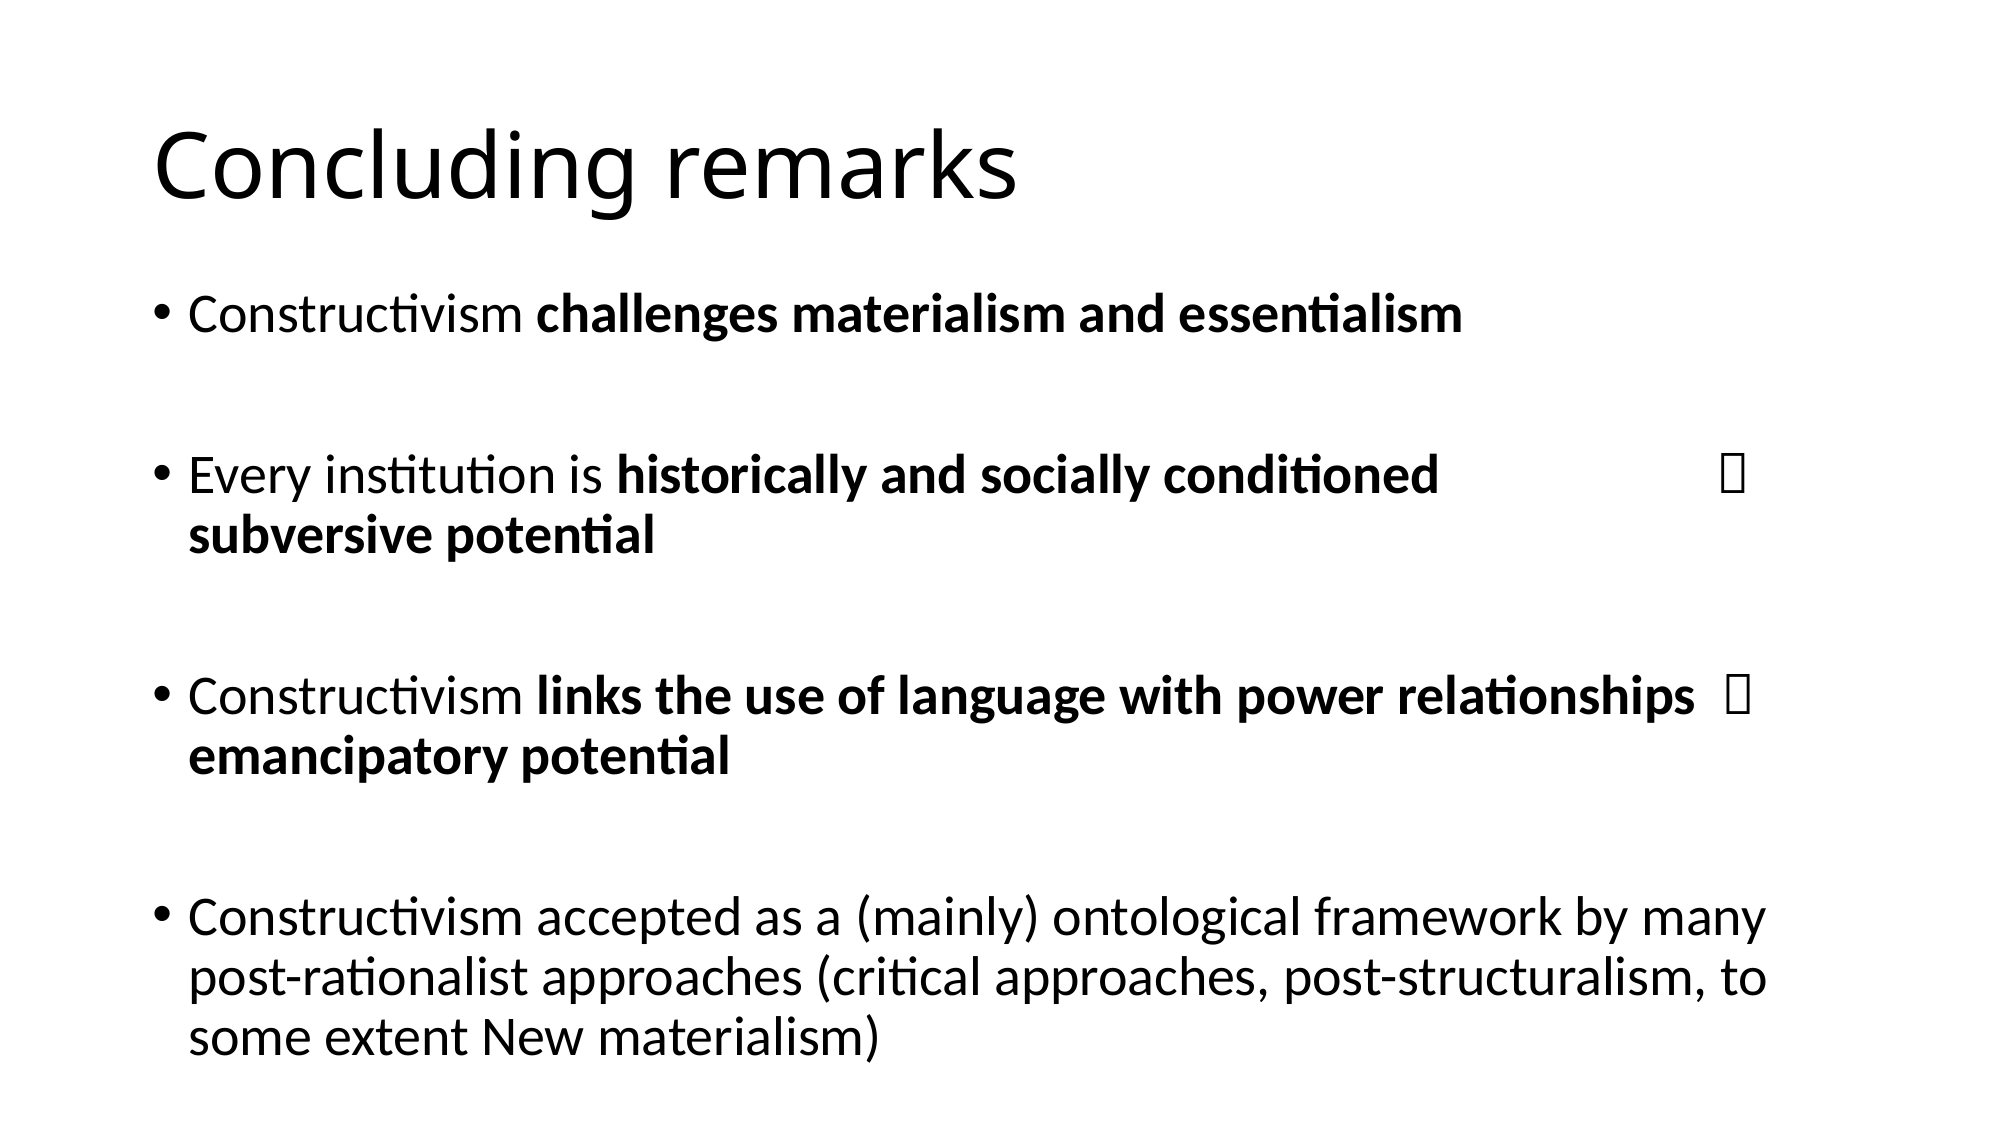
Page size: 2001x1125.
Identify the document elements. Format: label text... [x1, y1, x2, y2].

title Concluding remarks [137, 59, 1863, 277]
list Constructivism challenges materialism and essentialism Every institution is historically and socially conditioned  subversive potential Constructivism links the use of language with power relationships  emancipatory potential Constructivism accepted as a (mainly) ontological framework by many post-rationalist approaches (critical approaches, post-structuralism, to some extent New materialism) [137, 277, 1863, 1079]
